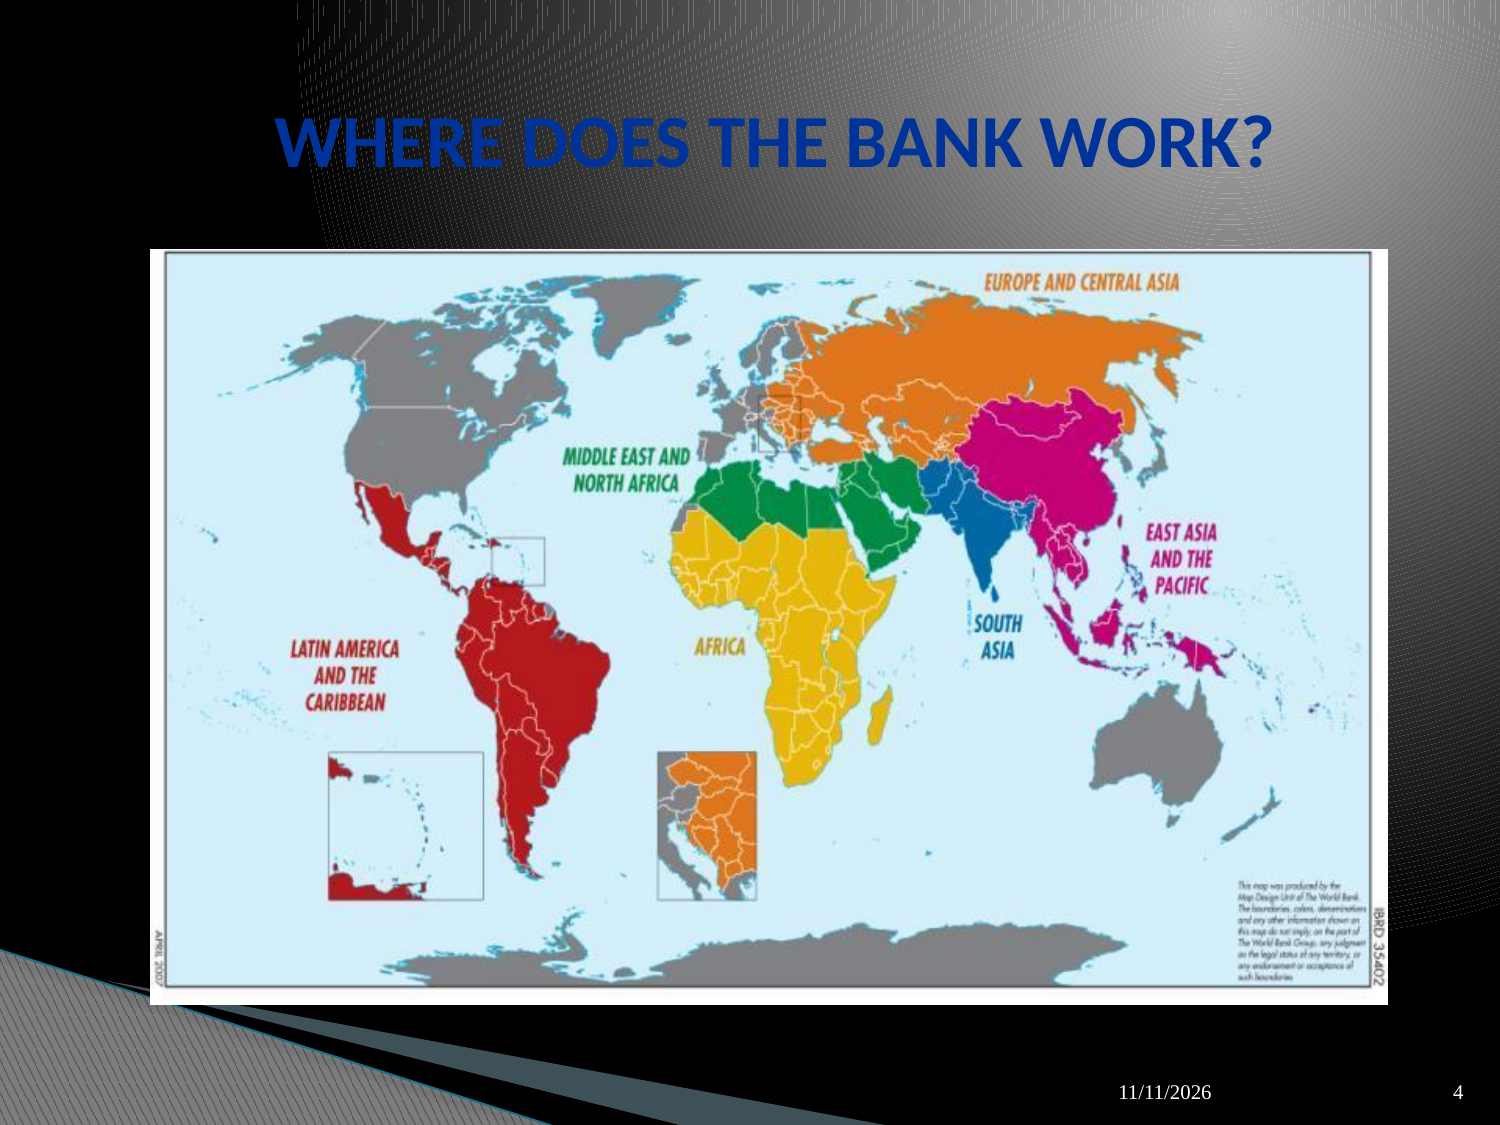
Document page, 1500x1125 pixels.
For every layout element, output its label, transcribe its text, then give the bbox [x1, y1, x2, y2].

picture [0, 249, 1388, 1125]
slide_number 4 [1418, 1051, 1479, 1112]
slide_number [1103, 1051, 1418, 1112]
title Where Does the Bank Work? [187, 75, 1364, 200]
